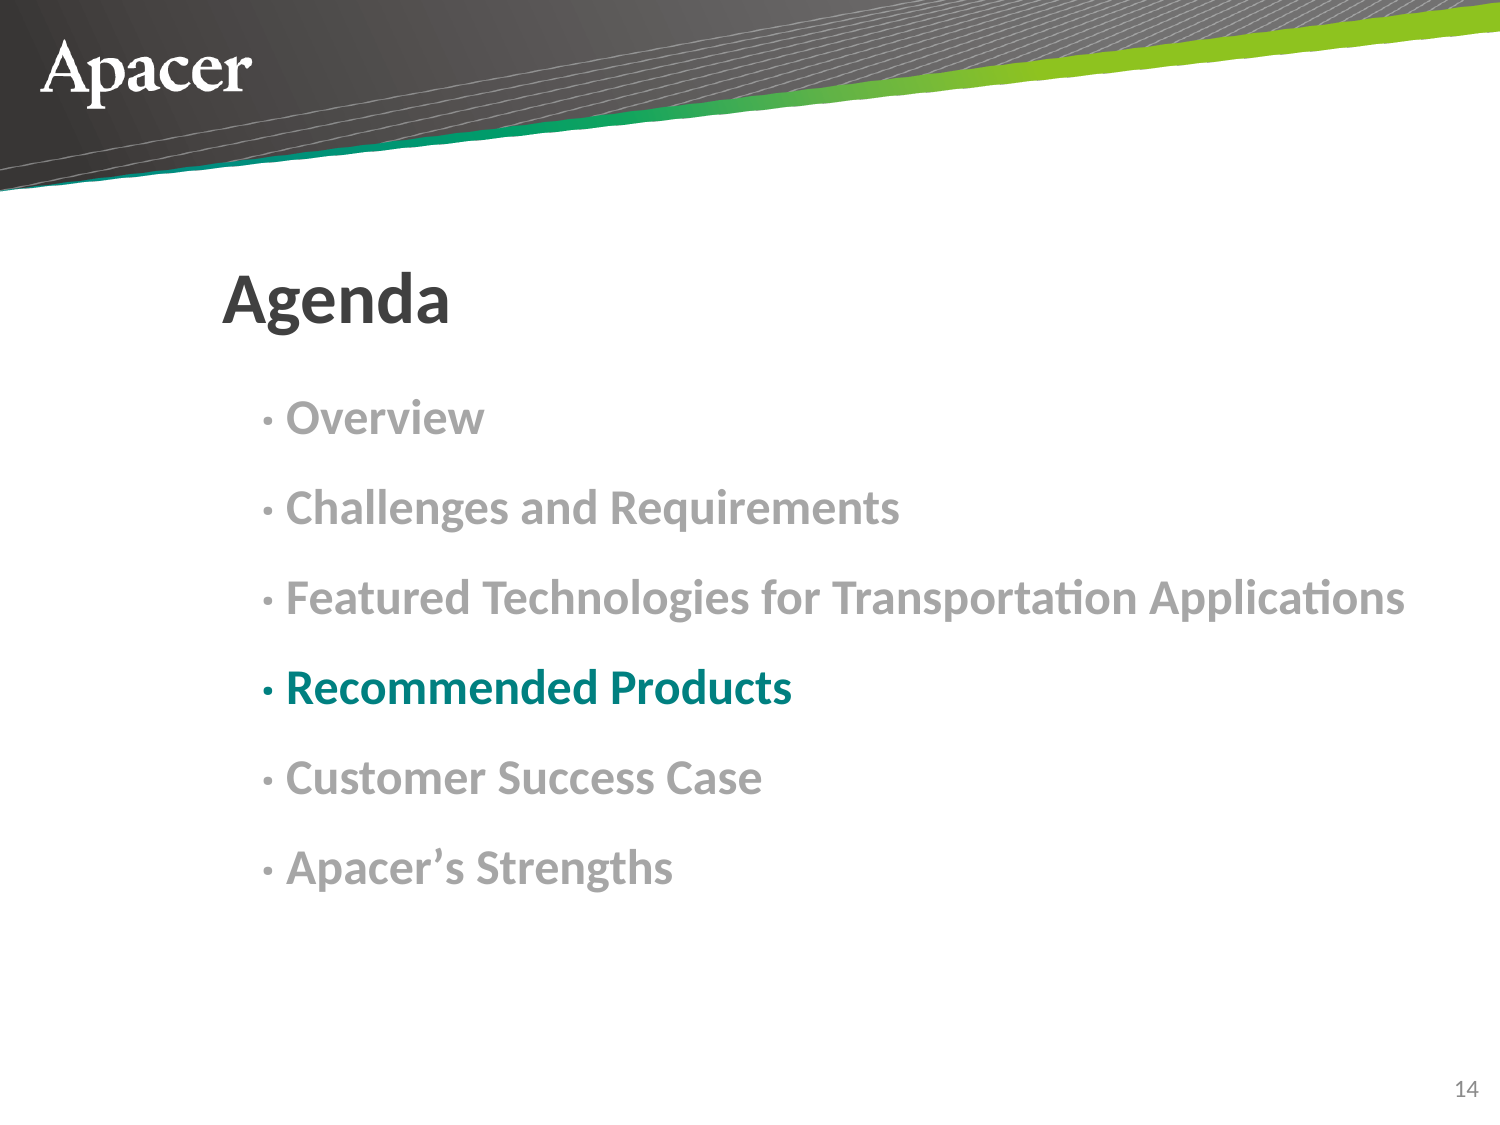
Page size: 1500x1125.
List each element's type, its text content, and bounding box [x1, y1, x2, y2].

slide_number 14 [1144, 1057, 1495, 1118]
text_box ‧ Overview ‧ Challenges and Requirements ‧ Featured Technologies for Transportation Applications ‧ Recommended Products ‧ Customer Success Case ‧ Apacerʼs Strengths [246, 347, 1487, 962]
text_box Agenda [207, 243, 610, 346]
picture [0, 0, 1500, 1125]
